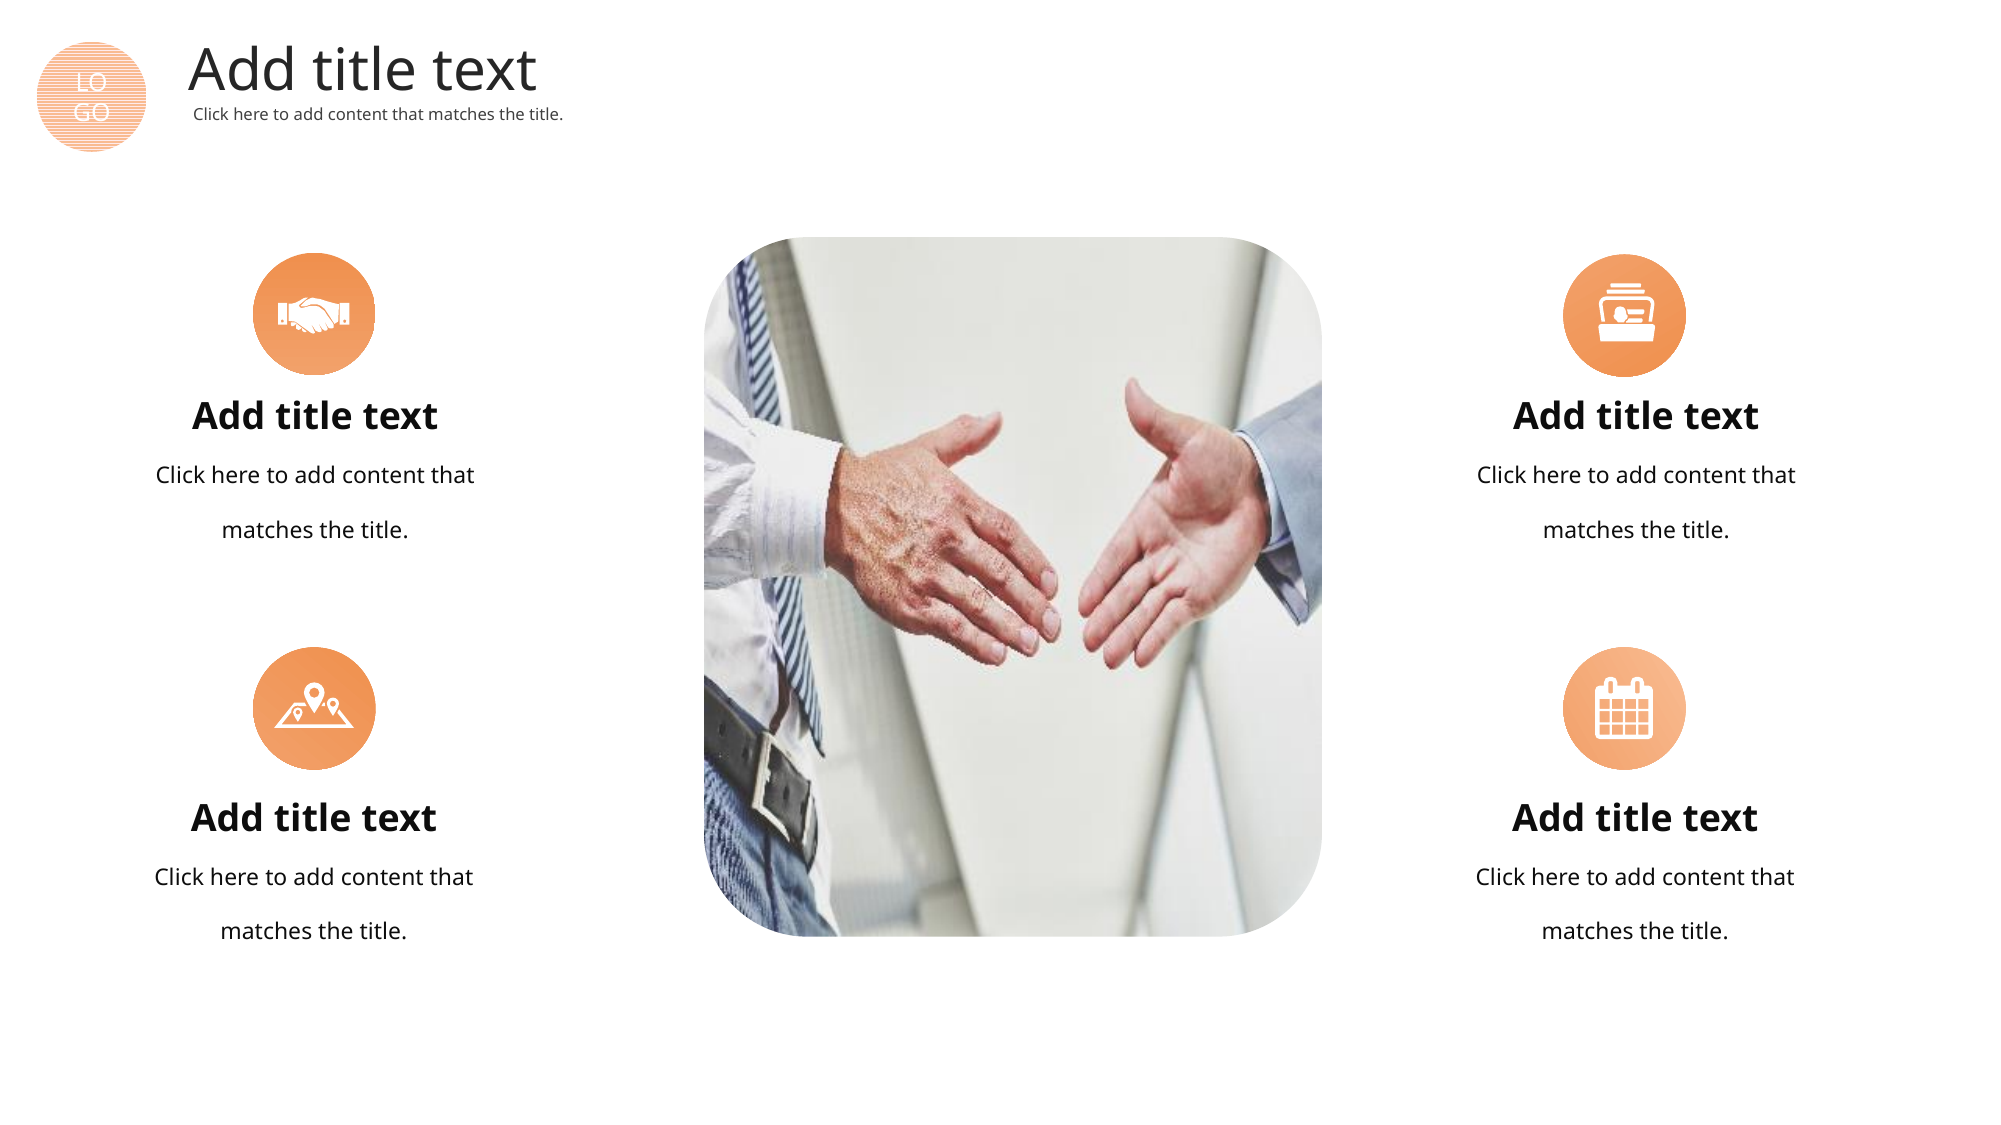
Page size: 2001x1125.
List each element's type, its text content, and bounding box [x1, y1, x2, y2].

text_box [119, 786, 509, 946]
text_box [1563, 647, 1686, 770]
text_box LOGO [35, 40, 147, 153]
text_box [253, 252, 376, 375]
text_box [1563, 254, 1686, 377]
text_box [253, 647, 376, 770]
text_box [702, 236, 1323, 938]
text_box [1441, 786, 1830, 946]
text_box Add title text [146, 24, 580, 110]
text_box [121, 385, 510, 544]
text_box Click here to add content that matches the title. [185, 89, 618, 128]
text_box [1442, 385, 1831, 544]
